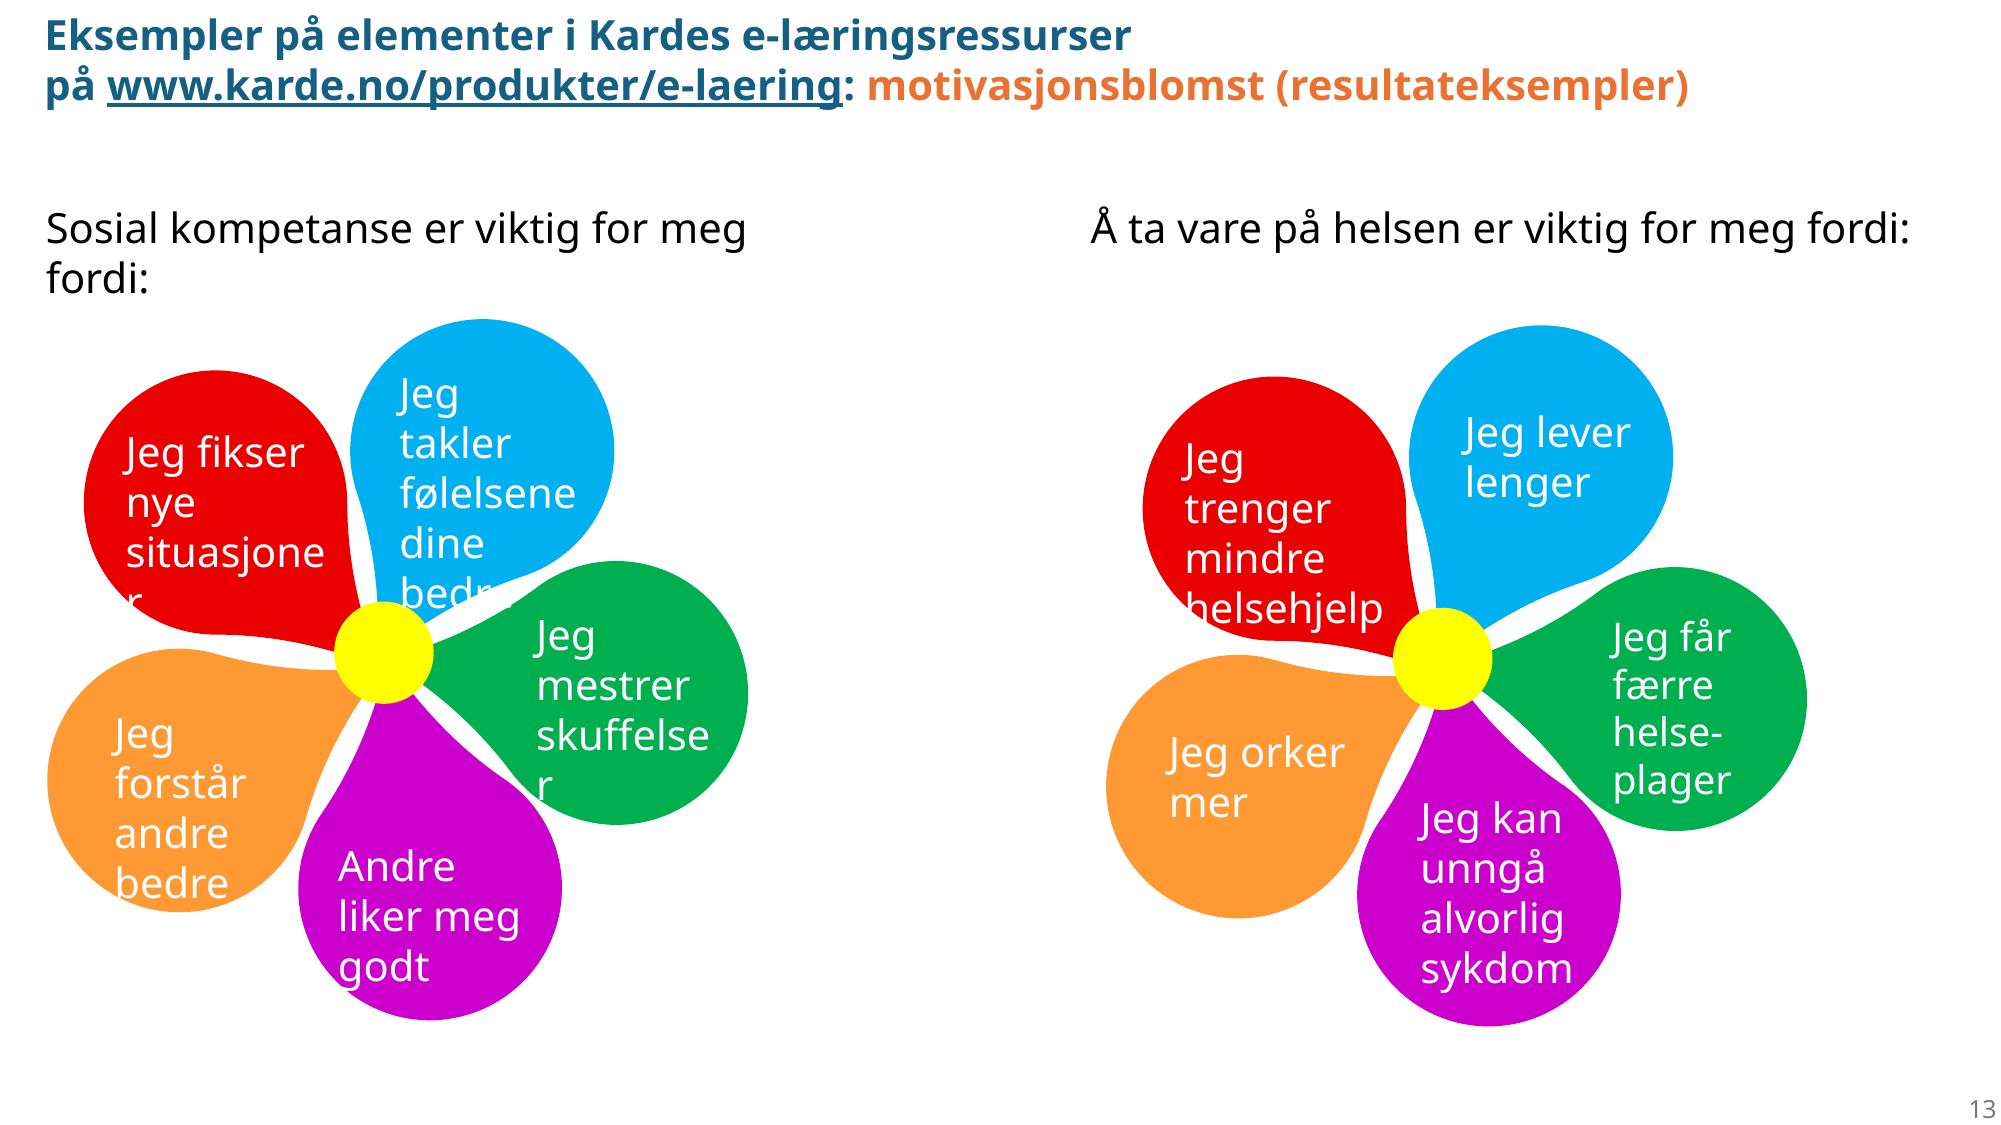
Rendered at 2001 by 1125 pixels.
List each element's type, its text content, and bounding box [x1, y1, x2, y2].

text_box Å ta vare på helsen er viktig for meg fordi: [1075, 194, 1945, 260]
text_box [1105, 324, 1829, 1028]
text_box Eksempler på elementer i Kardes e-læringsressurser på www.karde.no/produkter/e-laering: motivasjonsblomst (resultateksempler) [0, 1, 2000, 123]
text_box Sosial kompetanse er viktig for meg fordi: [31, 194, 824, 310]
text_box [46, 318, 749, 1021]
